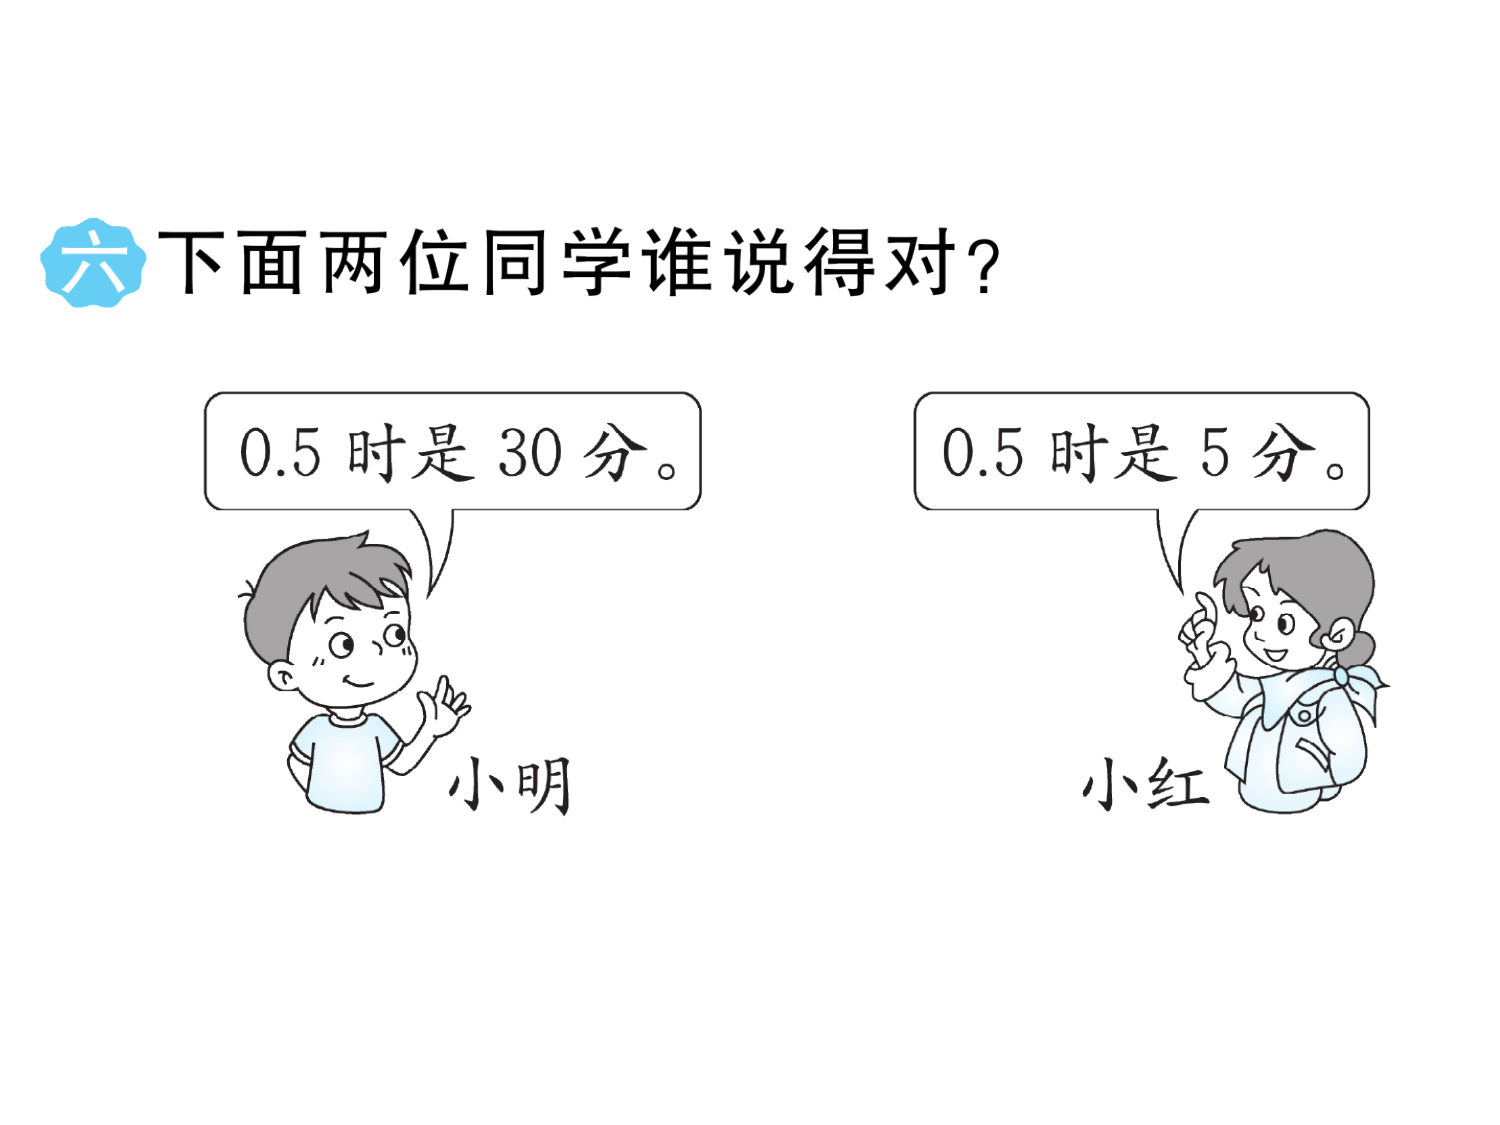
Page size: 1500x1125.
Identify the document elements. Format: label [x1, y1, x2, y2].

picture [35, 177, 1453, 1005]
